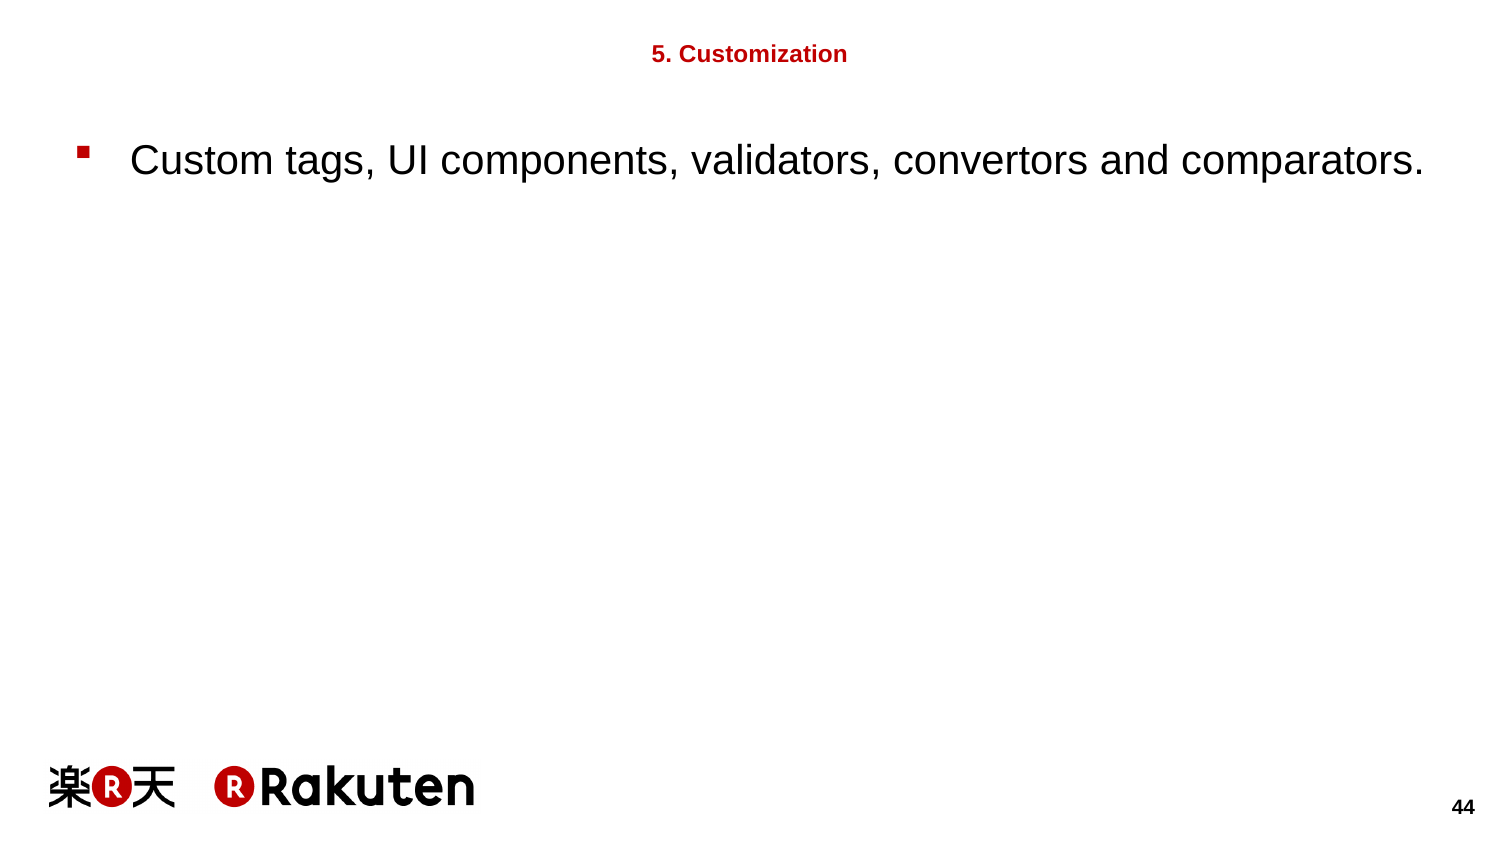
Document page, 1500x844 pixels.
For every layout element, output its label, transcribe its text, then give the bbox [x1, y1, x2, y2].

picture [43, 759, 481, 814]
list Custom tags, UI components, validators, convertors and comparators. [59, 125, 1441, 717]
title 5. Customization [59, 31, 1441, 76]
